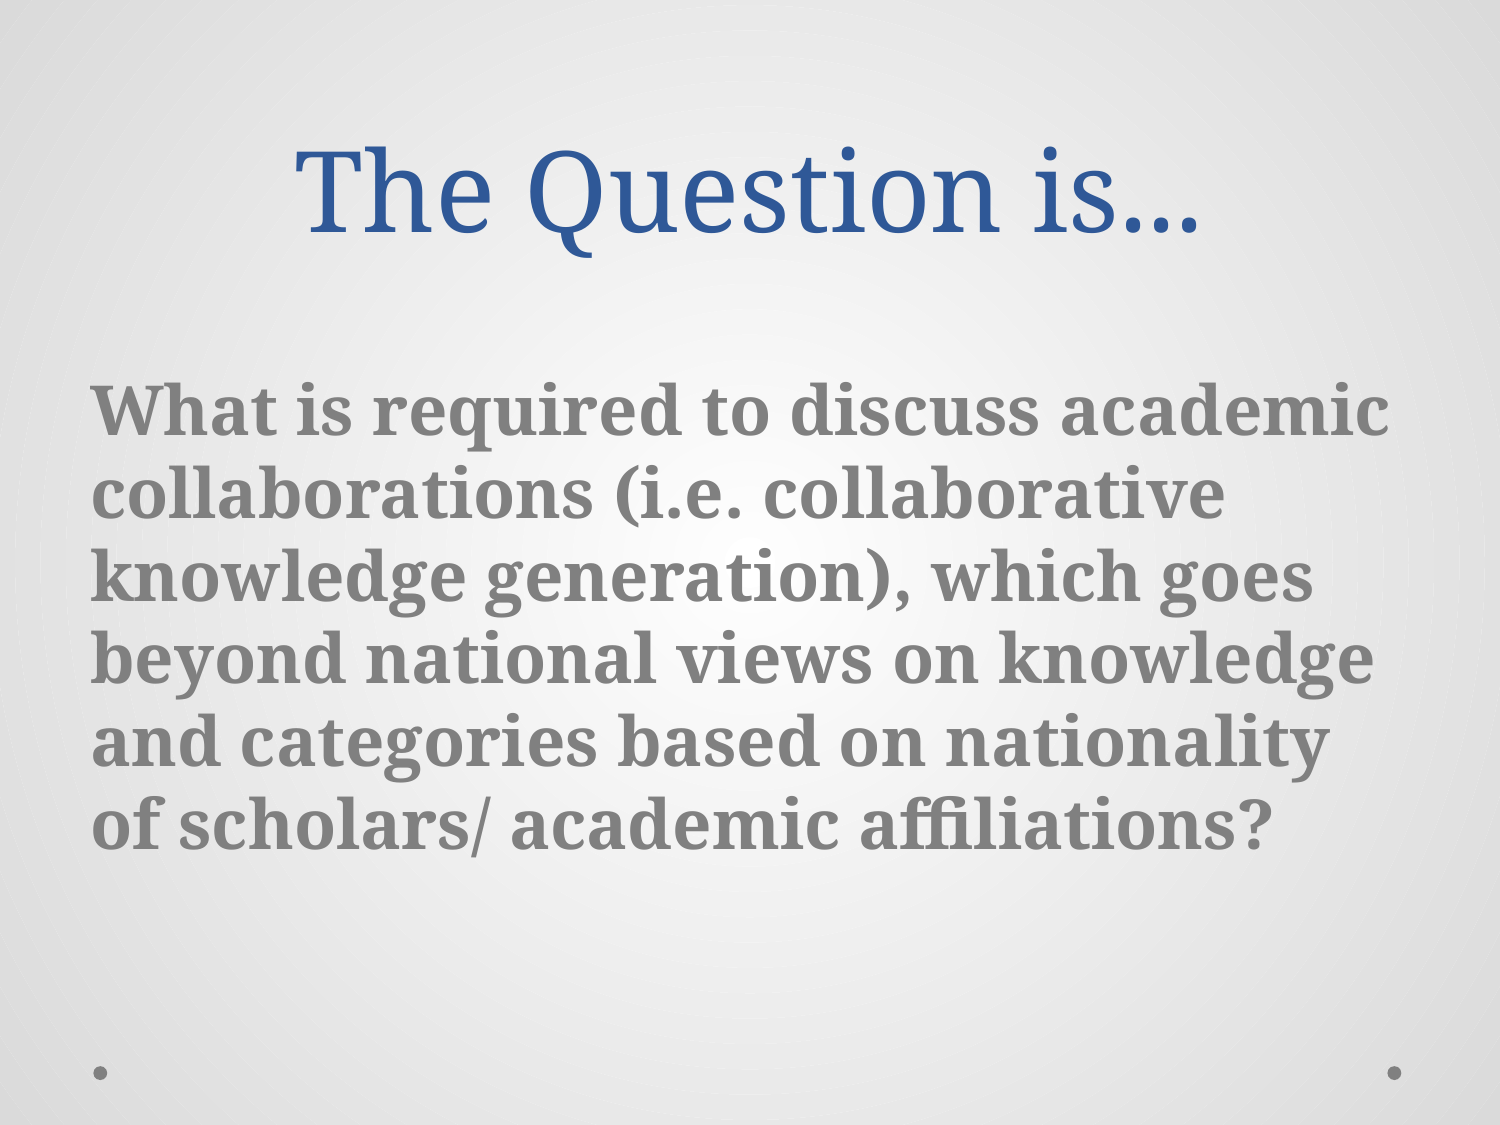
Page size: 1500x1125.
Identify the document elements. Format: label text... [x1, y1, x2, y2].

list What is required to discuss academic collaborations (i.e. collaborative knowledge generation), which goes beyond national views on knowledge and categories based on nationality of scholars/ academic affiliations? [75, 290, 1425, 914]
title The Question is... [75, 0, 1425, 263]
